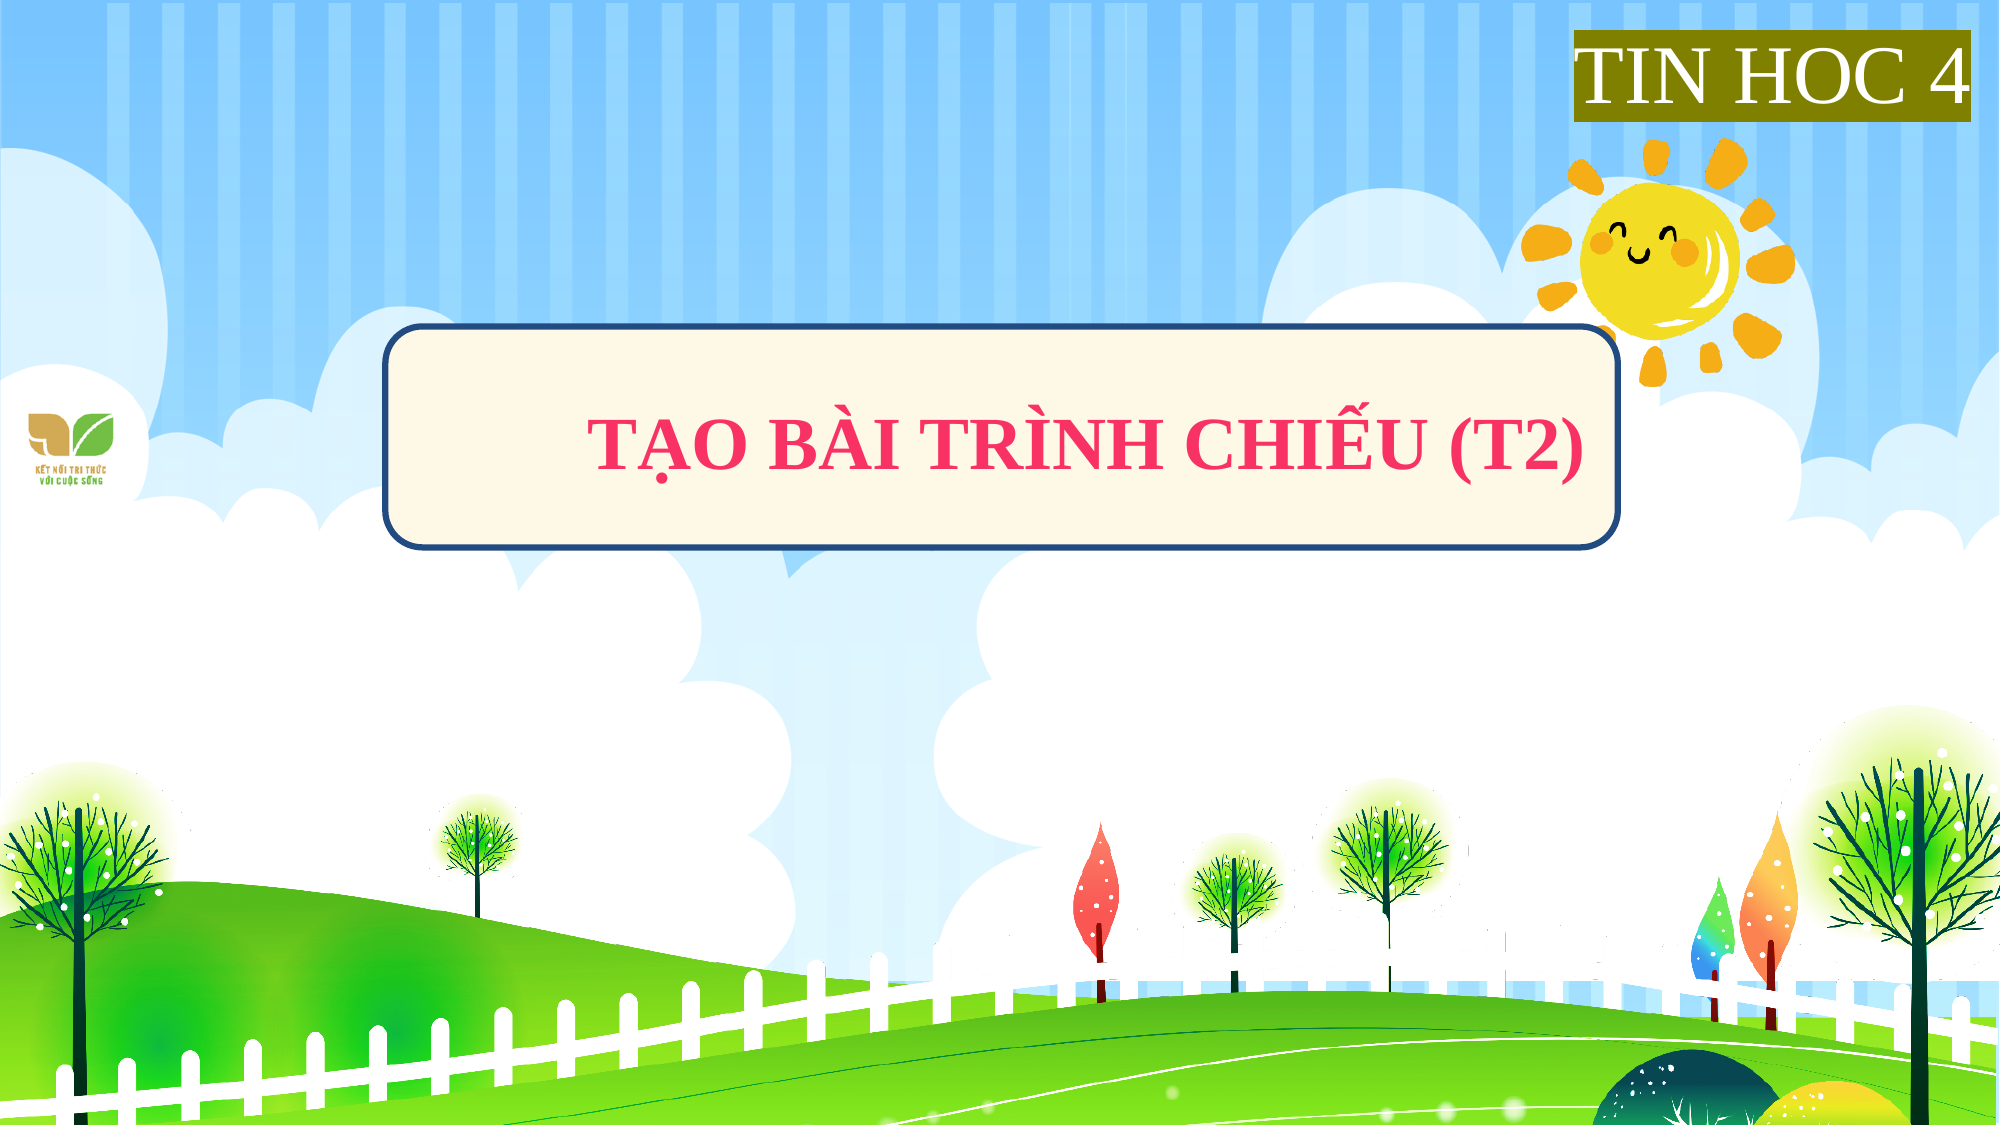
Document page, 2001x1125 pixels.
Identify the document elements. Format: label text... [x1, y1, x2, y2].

text_box TIN HOC 4 [1559, 13, 2000, 128]
picture [0, 0, 2001, 1125]
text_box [385, 326, 1618, 548]
